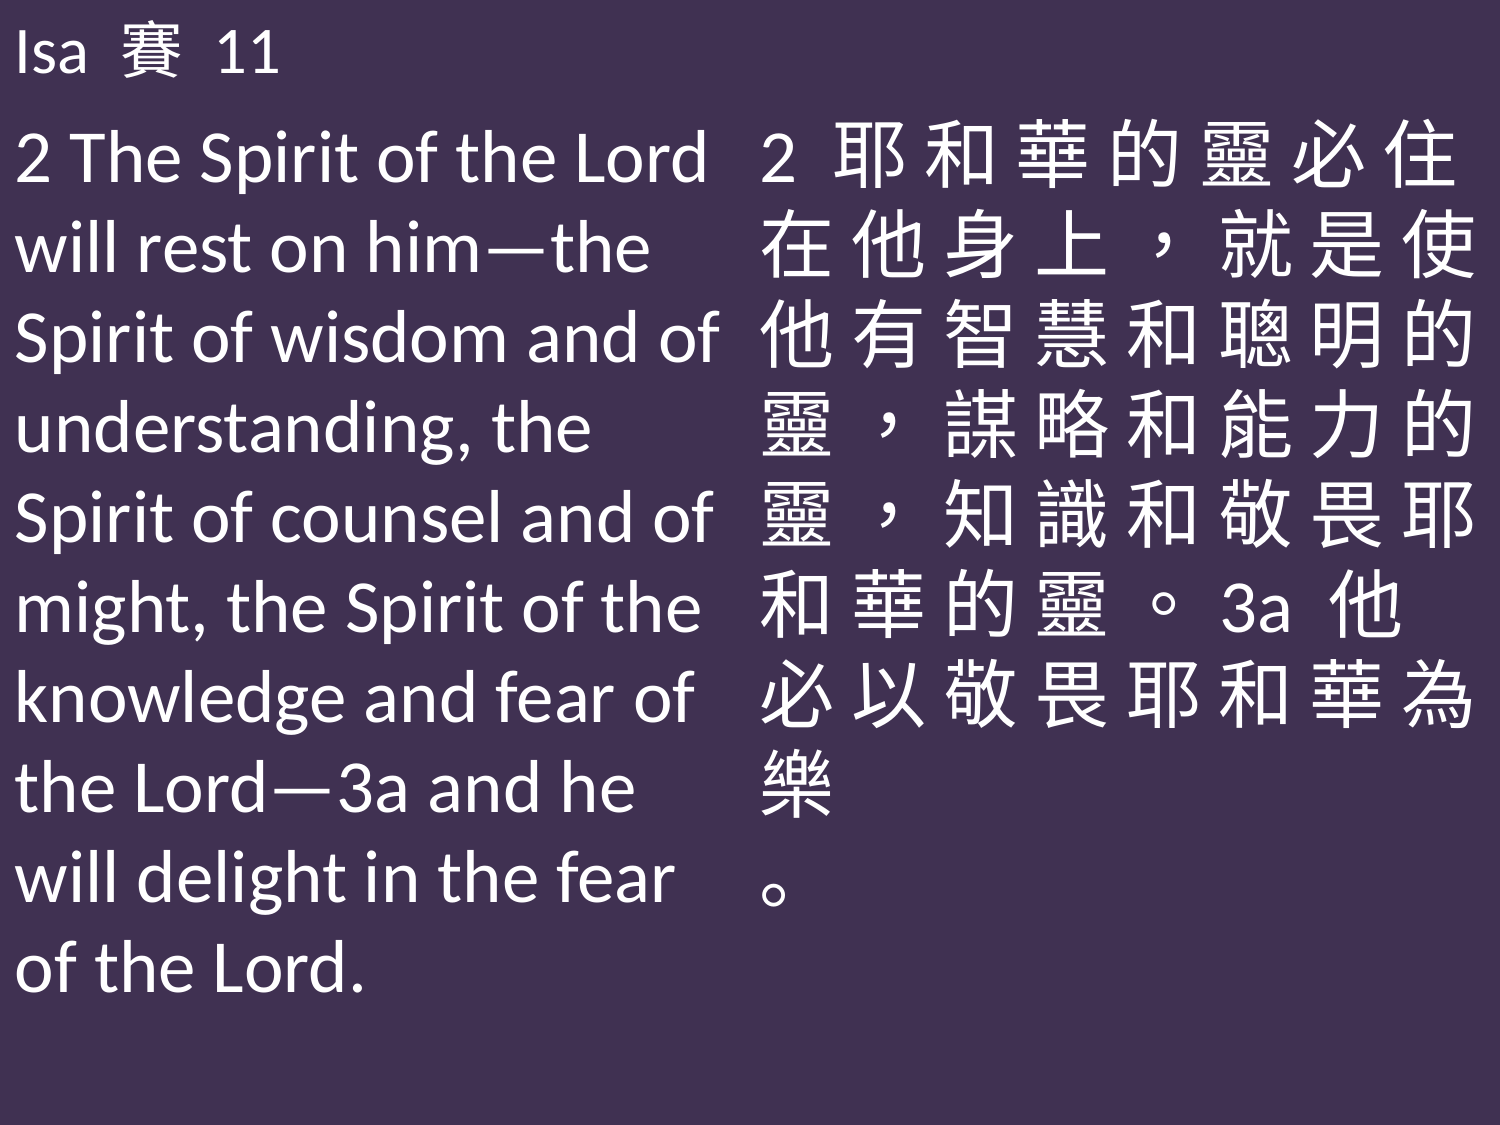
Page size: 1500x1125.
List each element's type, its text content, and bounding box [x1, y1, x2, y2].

text_box 2 The Spirit of the Lord will rest on him—the Spirit of wisdom and of understanding, the Spirit of counsel and of might, the Spirit of the knowledge and fear of the Lord—3a and he will delight in the fear of the Lord. [0, 99, 750, 1015]
text_box Isa 賽 11 [0, 0, 750, 95]
text_box 2 耶 和 華 的 靈 必 住 在 他 身 上 ， 就 是 使 他 有 智 慧 和 聰 明 的 靈 ， 謀 略 和 能 力 的 靈 ， 知 識 和 敬 畏 耶 和 華 的 靈 。3a 他 必 以 敬 畏 耶 和 華 為 樂 。 [744, 99, 1500, 925]
